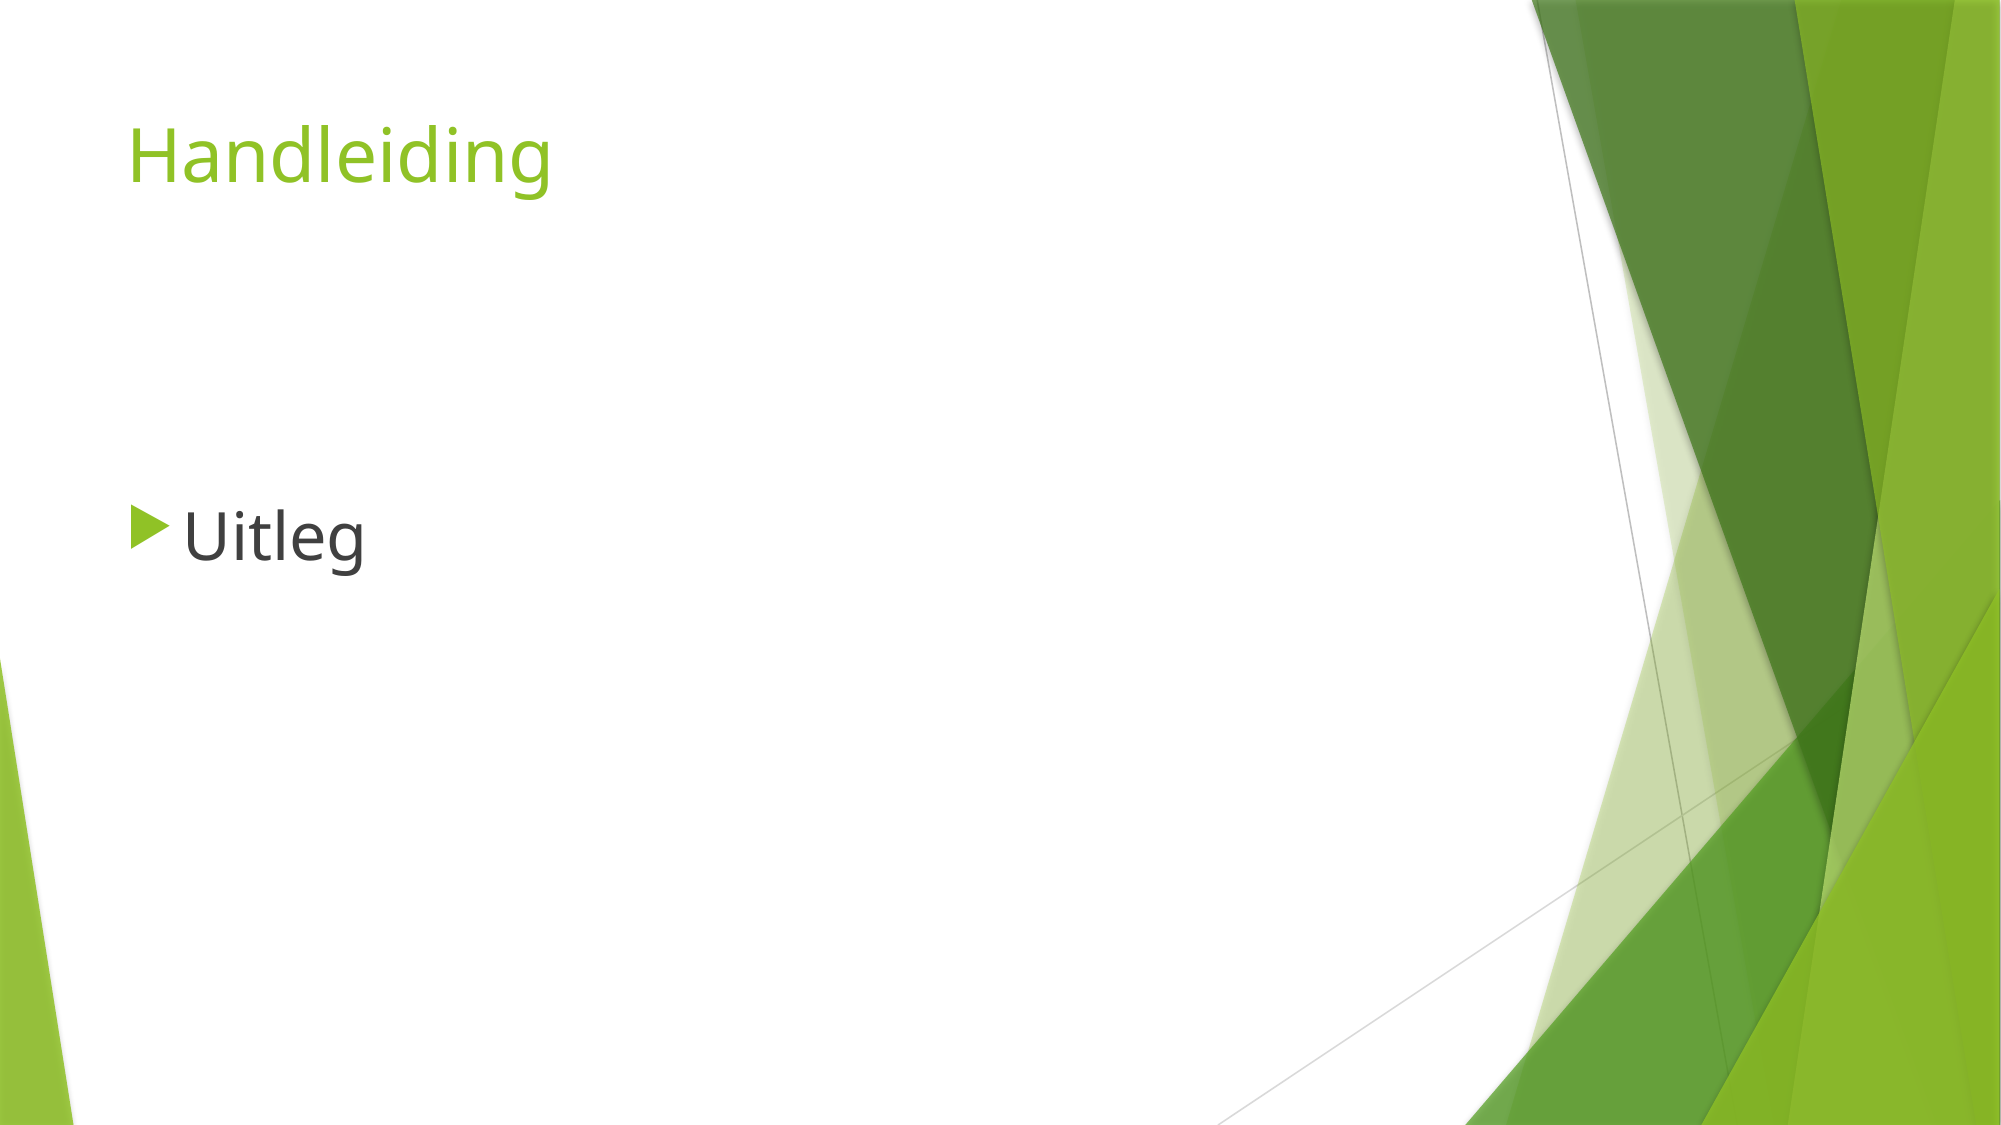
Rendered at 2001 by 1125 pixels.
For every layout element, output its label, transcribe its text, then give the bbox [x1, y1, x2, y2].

list Uitleg [111, 354, 1522, 992]
title Handleiding [111, 99, 1522, 317]
